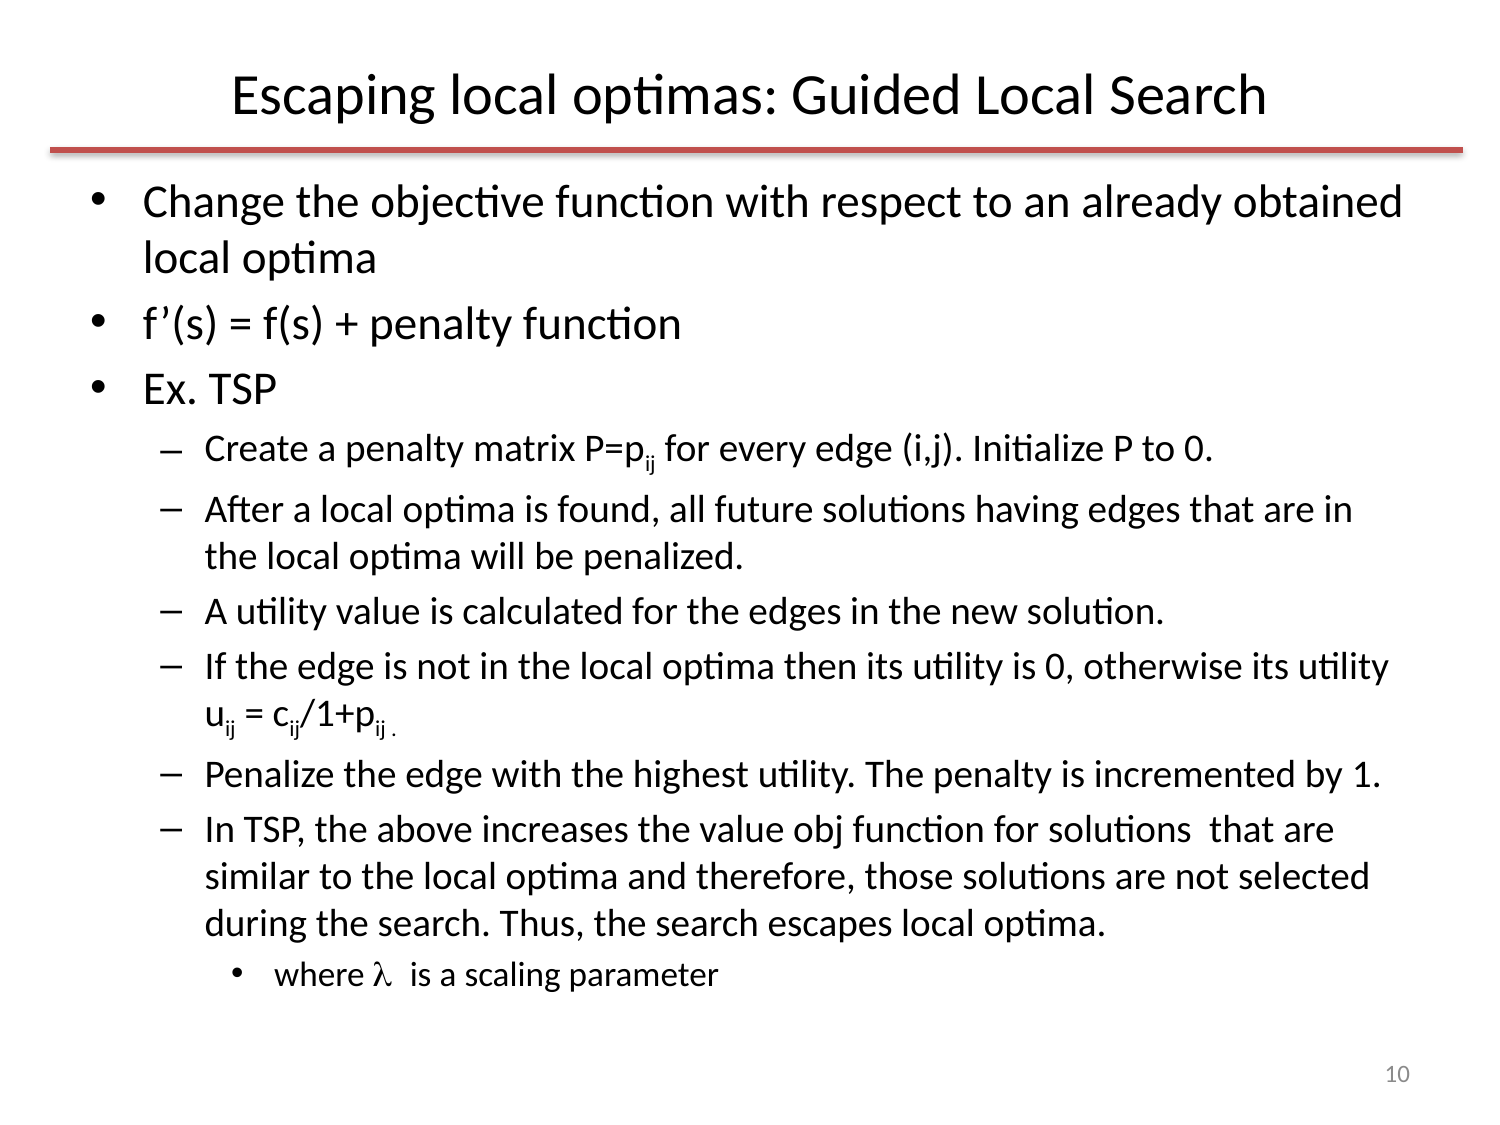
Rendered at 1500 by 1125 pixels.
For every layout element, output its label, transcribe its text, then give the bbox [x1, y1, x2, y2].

slide_number 10 [1074, 1042, 1425, 1103]
title Escaping local optimas: Guided Local Search [75, 45, 1425, 138]
